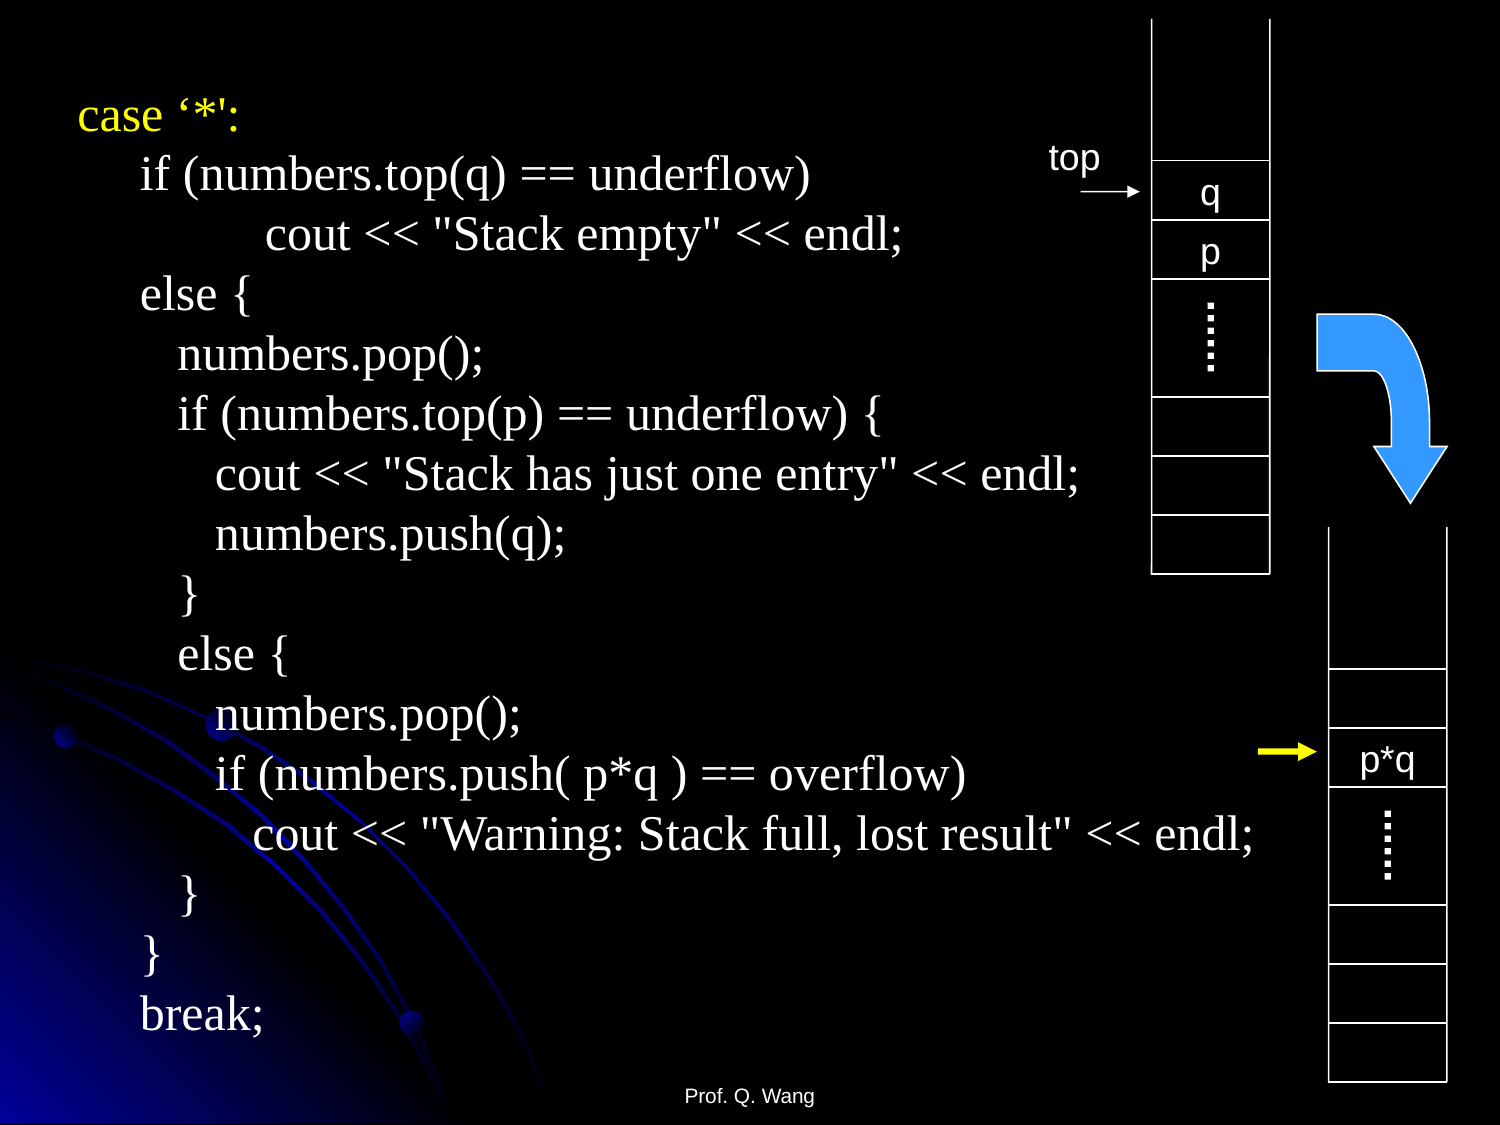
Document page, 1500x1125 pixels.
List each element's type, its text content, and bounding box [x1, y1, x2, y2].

text_box case ‘*': if (numbers.top(q) == underflow) cout << "Stack empty" << endl; else { numbers.pop(); if (numbers.top(p) == underflow) { cout << "Stack has just one entry" << endl; numbers.push(q); } else { numbers.pop(); if (numbers.push( p*q ) == overflow) cout << "Warning: Stack full, lost result" << endl; } } break; [50, 85, 1028, 1048]
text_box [1033, 18, 1447, 1083]
footer Prof. Q. Wang [512, 1050, 988, 1125]
